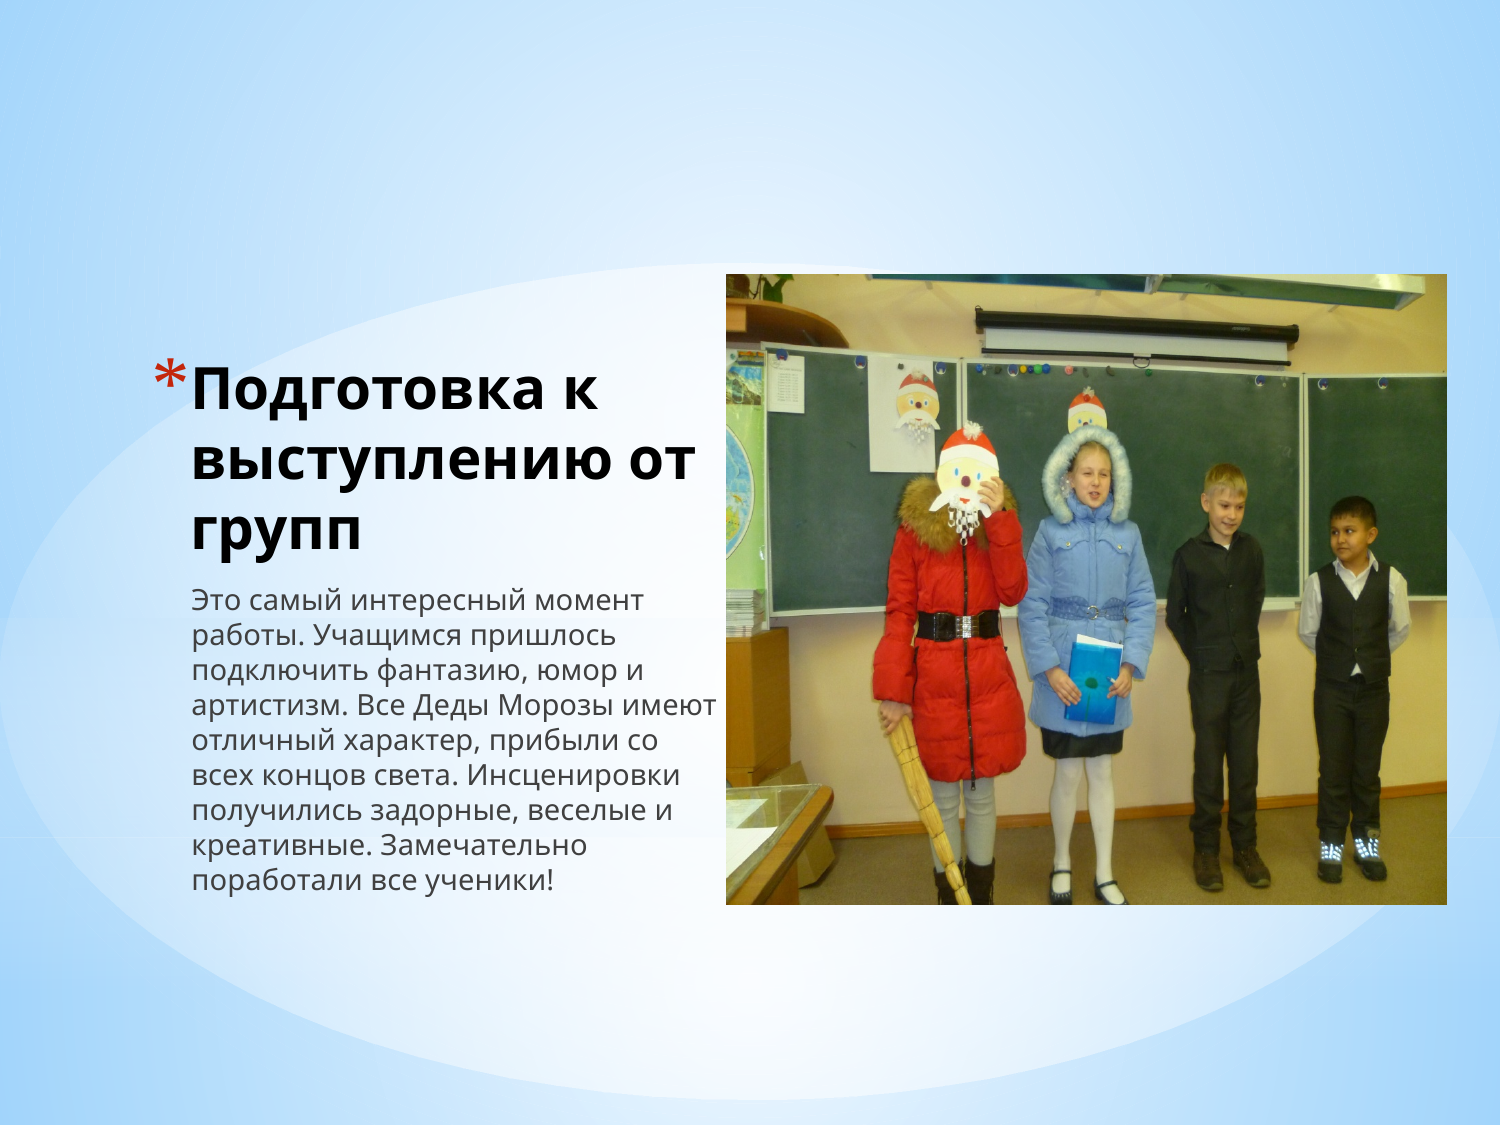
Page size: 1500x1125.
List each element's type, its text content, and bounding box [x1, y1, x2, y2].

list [726, 274, 1448, 906]
title Подготовка к выступлению от групп [137, 362, 720, 569]
list Это самый интересный момент работы. Учащимся пришлось подключить фантазию, юмор и артистизм. Все Деды Морозы имеют отличный характер, прибыли со всех концов света. Инсценировки получились задорные, веселые и креативные. Замечательно поработали все ученики! [176, 573, 733, 925]
